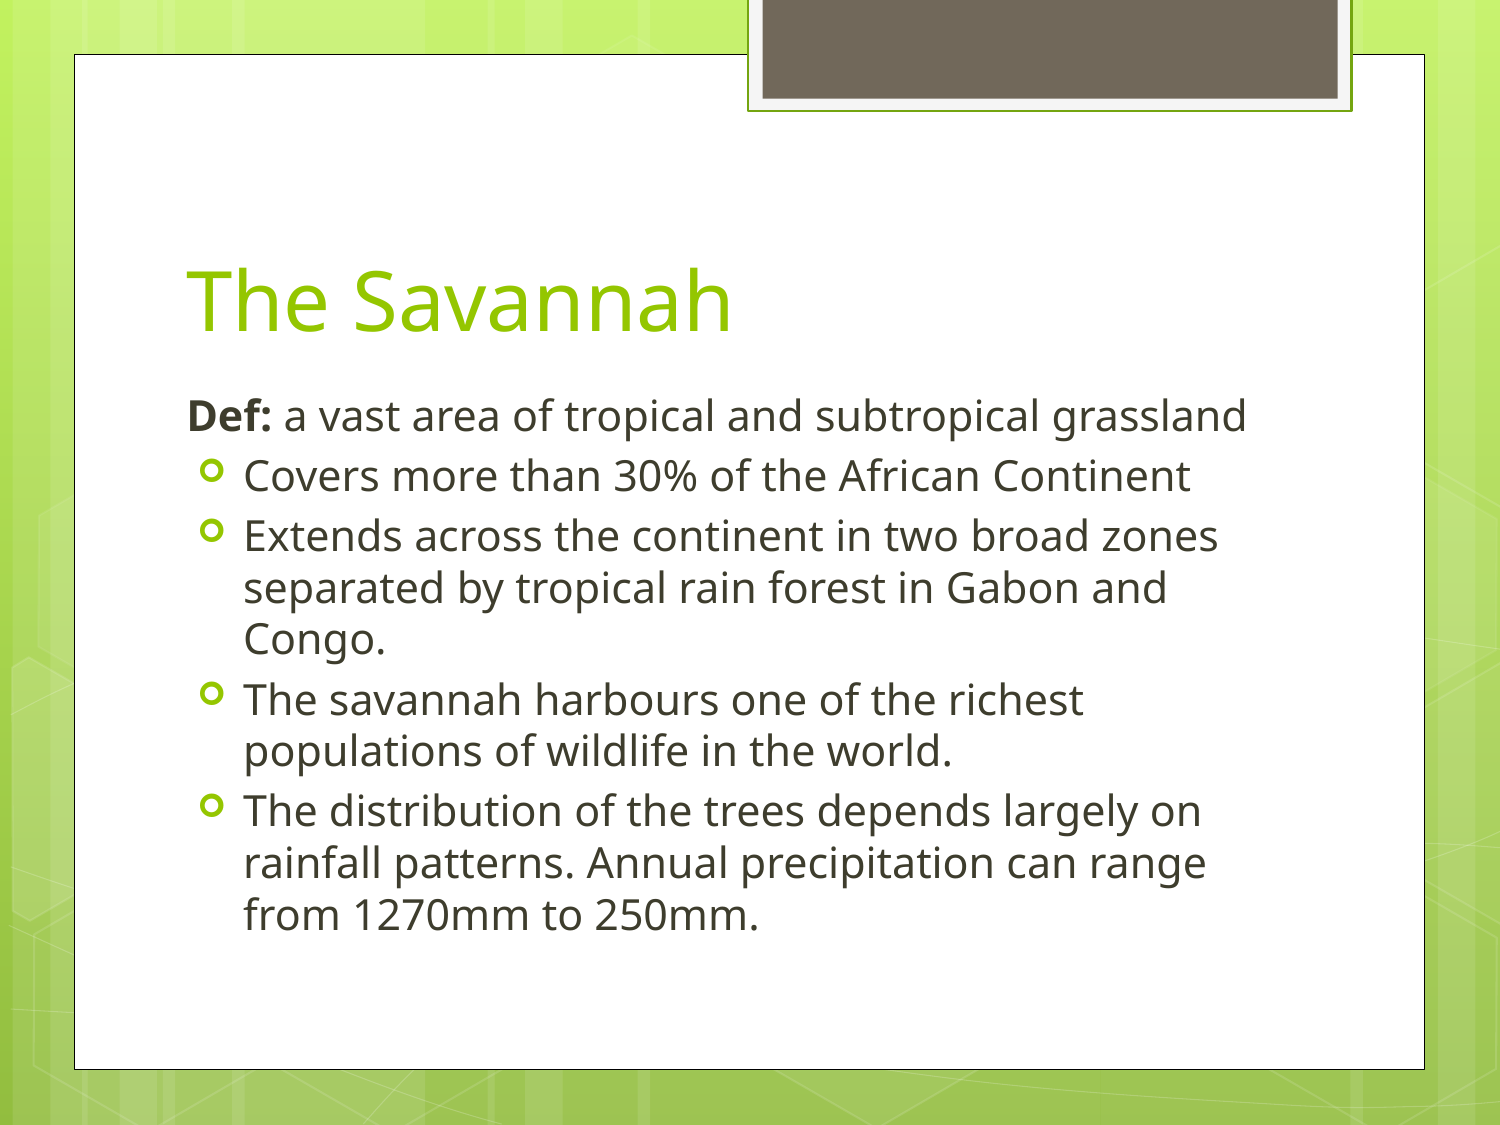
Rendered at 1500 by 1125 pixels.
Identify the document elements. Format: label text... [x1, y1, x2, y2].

title The Savannah [171, 168, 1324, 357]
list Def: a vast area of tropical and subtropical grassland Covers more than 30% of the African Continent Extends across the continent in two broad zones separated by tropical rain forest in Gabon and Congo. The savannah harbours one of the richest populations of wildlife in the world. The distribution of the trees depends largely on rainfall patterns. Annual precipitation can range from 1270mm to 250mm. [171, 381, 1283, 957]
